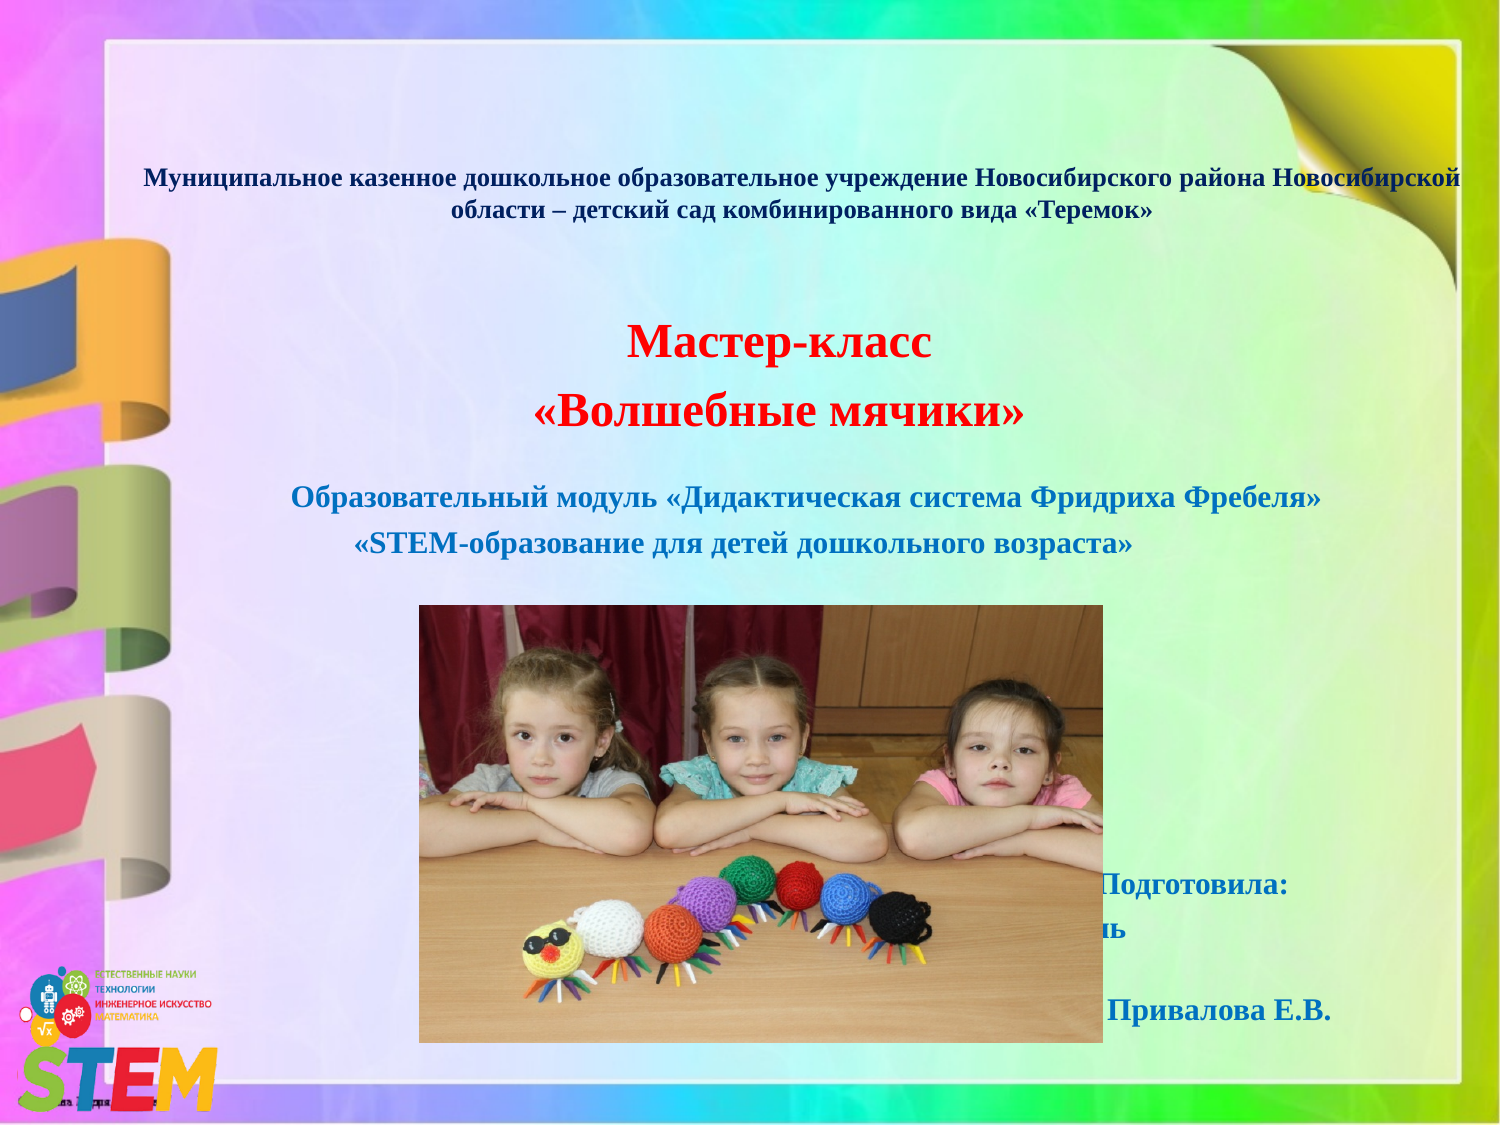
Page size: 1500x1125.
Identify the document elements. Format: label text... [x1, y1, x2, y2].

picture [418, 605, 1103, 1044]
list Мастер-класс «Волшебные мячики» Образовательный модуль «Дидактическая система Фридриха Фребеля» «STEM-образование для детей дошкольного возраста» Подготовила: Воспитатель Привалова Е.В. [88, 255, 1471, 1094]
title Муниципальное казенное дошкольное образовательное учреждение Новосибирского района Новосибирской области – детский сад комбинированного вида «Теремок» [104, 54, 1500, 374]
picture [0, 0, 1500, 1125]
